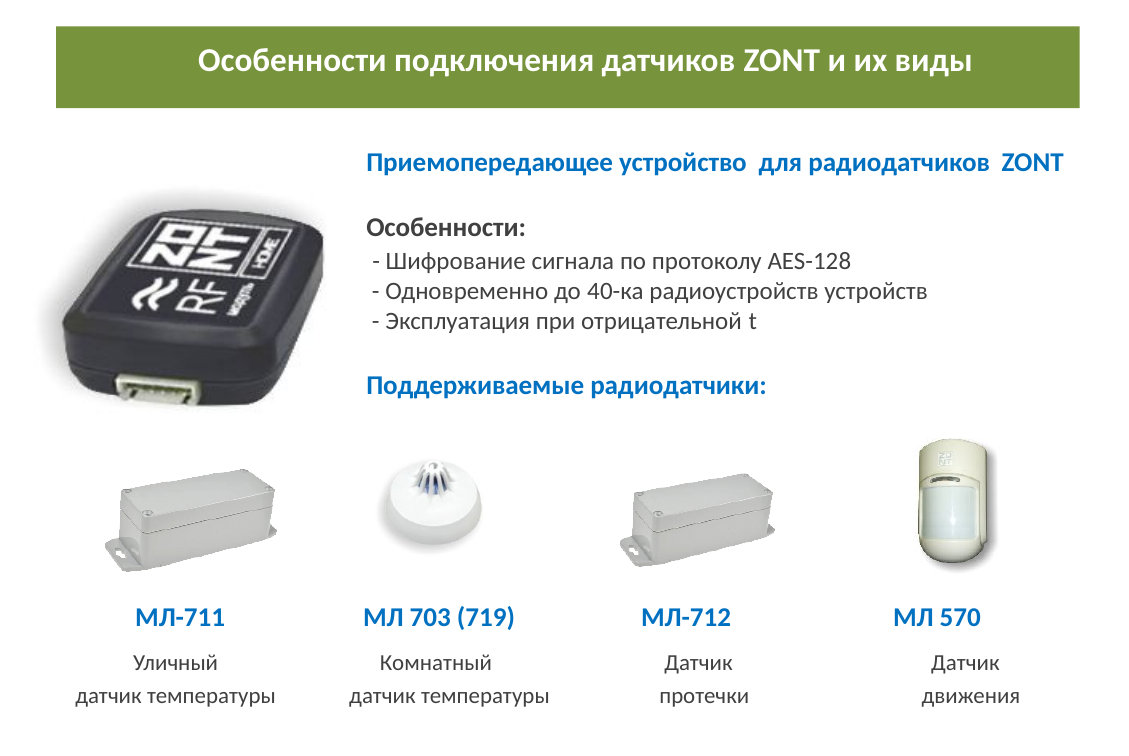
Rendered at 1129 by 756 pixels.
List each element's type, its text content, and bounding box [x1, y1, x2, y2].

picture [372, 442, 493, 563]
picture [616, 442, 781, 607]
picture [876, 425, 1031, 580]
text_box Приемопередающее устройство для радиодатчиков ZONT Особенности: - Шифрование сигнала по протоколу AES-128 - Одновременно до 40-ка радиоустройств устройств - Эксплуатация при отрицательной t Поддерживаемые радиодатчики: [351, 137, 1096, 407]
picture [32, 162, 352, 615]
text_box [56, 86, 1080, 109]
text_box [56, 26, 1080, 30]
text_box Особенности подключения датчиков ZONT и их виды [56, 30, 1115, 86]
text_box Уличный Комнатный Датчик Датчик датчик температуры датчик температуры протечки движения [34, 639, 1102, 718]
text_box МЛ-711 МЛ 703 (719) МЛ-712 МЛ 570 [36, 591, 1100, 639]
